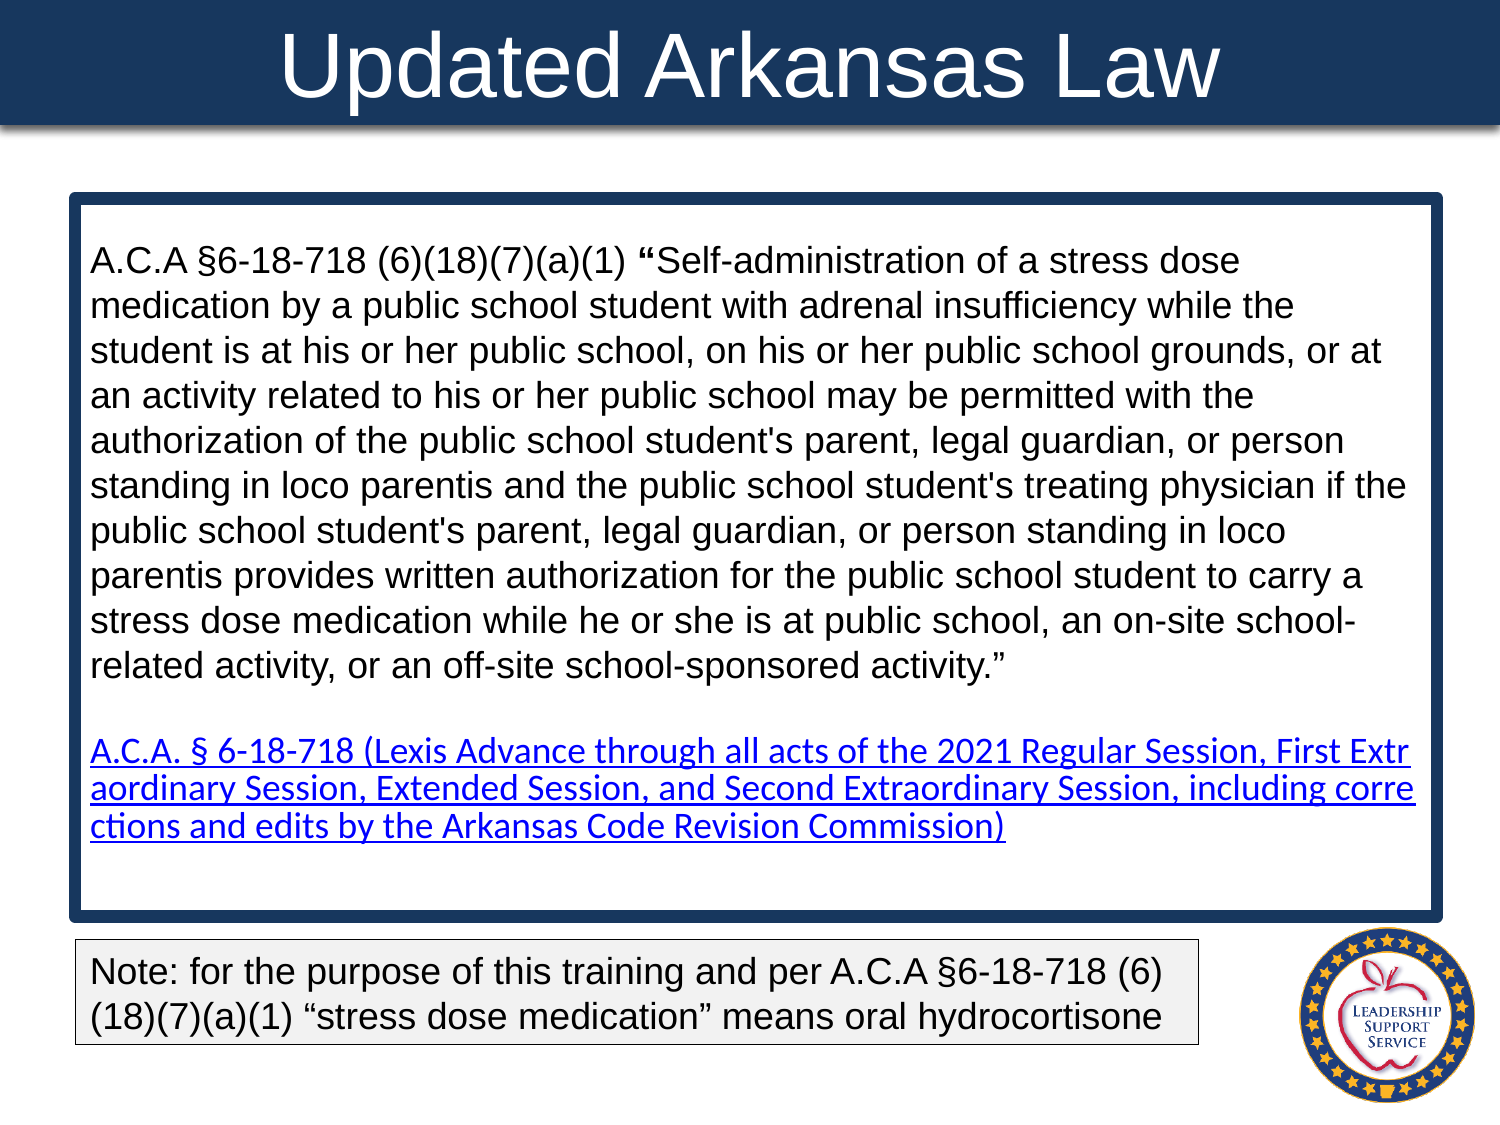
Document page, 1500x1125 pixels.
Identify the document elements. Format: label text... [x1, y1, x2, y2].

text_box Updated Arkansas Law [0, 0, 1500, 124]
title A.C.A §6-18-718 (6)(18)(7)(a)(1) “Self-administration of a stress dose medication by a public school student with adrenal insufficiency while the student is at his or her public school, on his or her public school grounds, or at an activity related to his or her public school may be permitted with the authorization of the public school student's parent, legal guardian, or person standing in loco parentis and the public school student's treating physician if the public school student's parent, legal guardian, or person standing in loco parentis provides written authorization for the public school student to carry a stress dose medication while he or she is at public school, an on-site school-related activity, or an off-site school-sponsored activity.” A.C.A. § 6-18-718 (Lexis Advance through all acts of the 2021 Regular Session, First Extraordinary Session, Extended Session, and Second Extraordinary Session, including corrections and edits by the Arkansas Code Revision Commission) [75, 198, 1437, 917]
text_box Note: for the purpose of this training and per A.C.A §6-18-718 (6)(18)(7)(a)(1) “stress dose medication” means oral hydrocortisone [75, 939, 1199, 1045]
picture [1299, 927, 1476, 1103]
